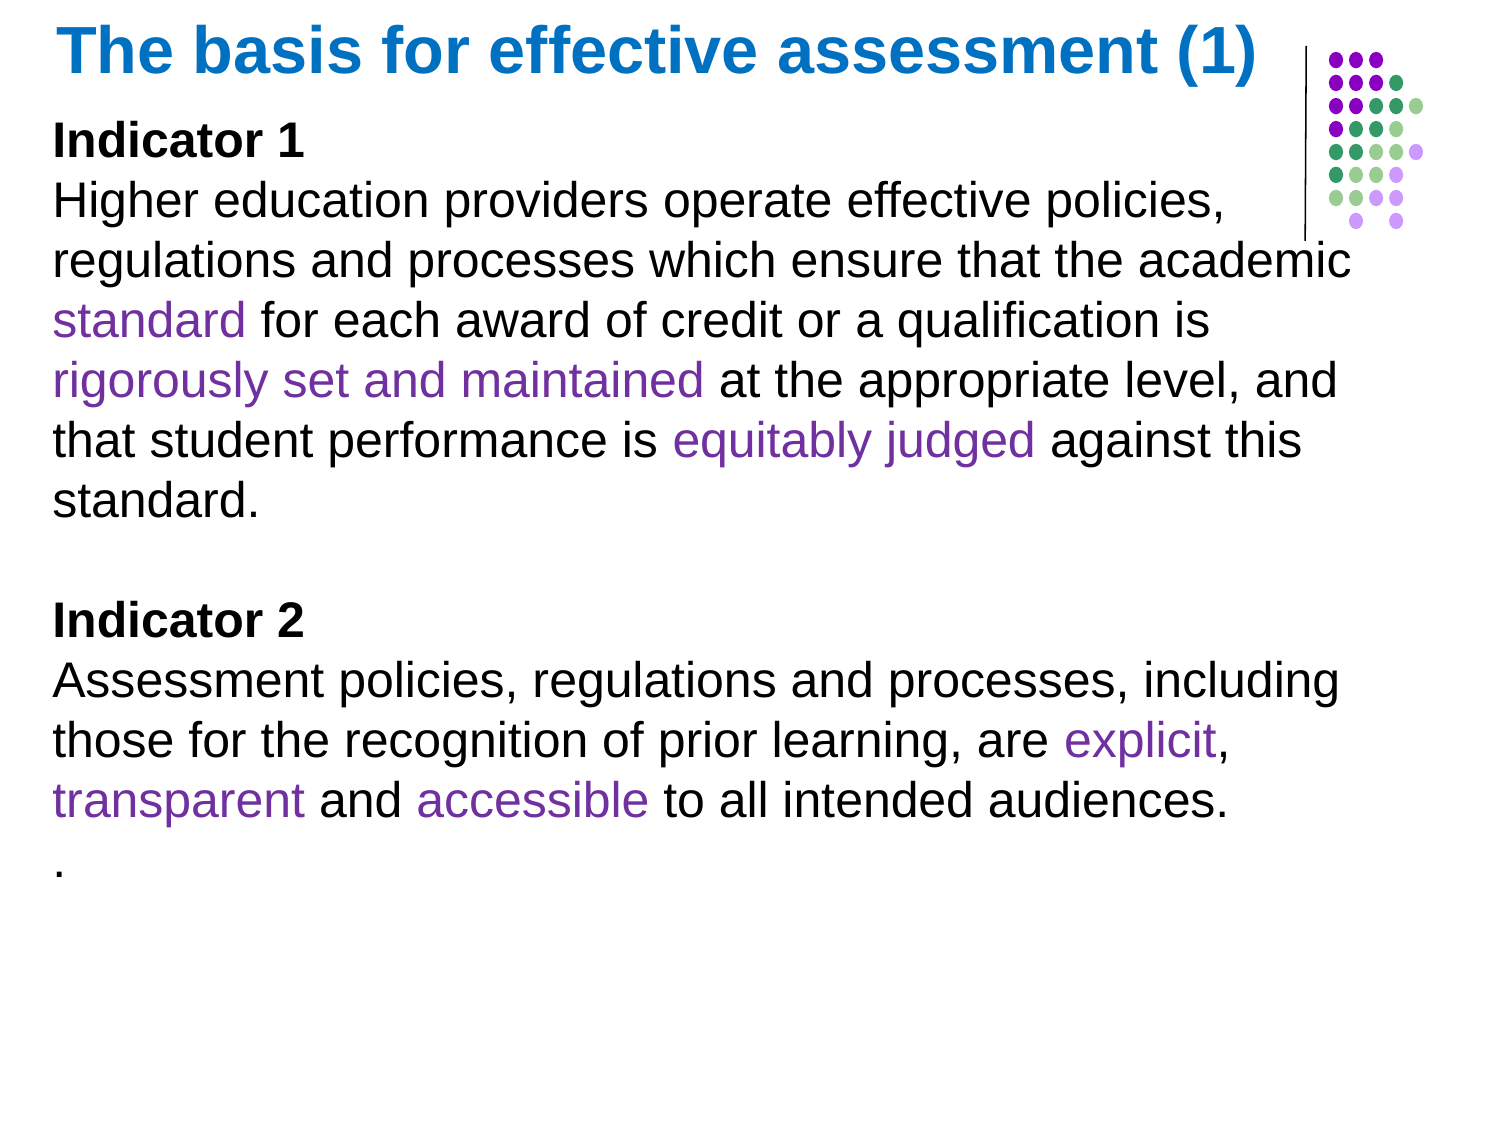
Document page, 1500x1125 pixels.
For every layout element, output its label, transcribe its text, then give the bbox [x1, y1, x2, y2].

text_box Indicator 1 Higher education providers operate effective policies, regulations and processes which ensure that the academic standard for each award of credit or a qualification is rigorously set and maintained at the appropriate level, and that student performance is equitably judged against this standard. Indicator 2 Assessment policies, regulations and processes, including those for the recognition of prior learning, are explicit, transparent and accessible to all intended audiences. . [37, 99, 1450, 1125]
text_box The basis for effective assessment (1) [41, 0, 1425, 99]
